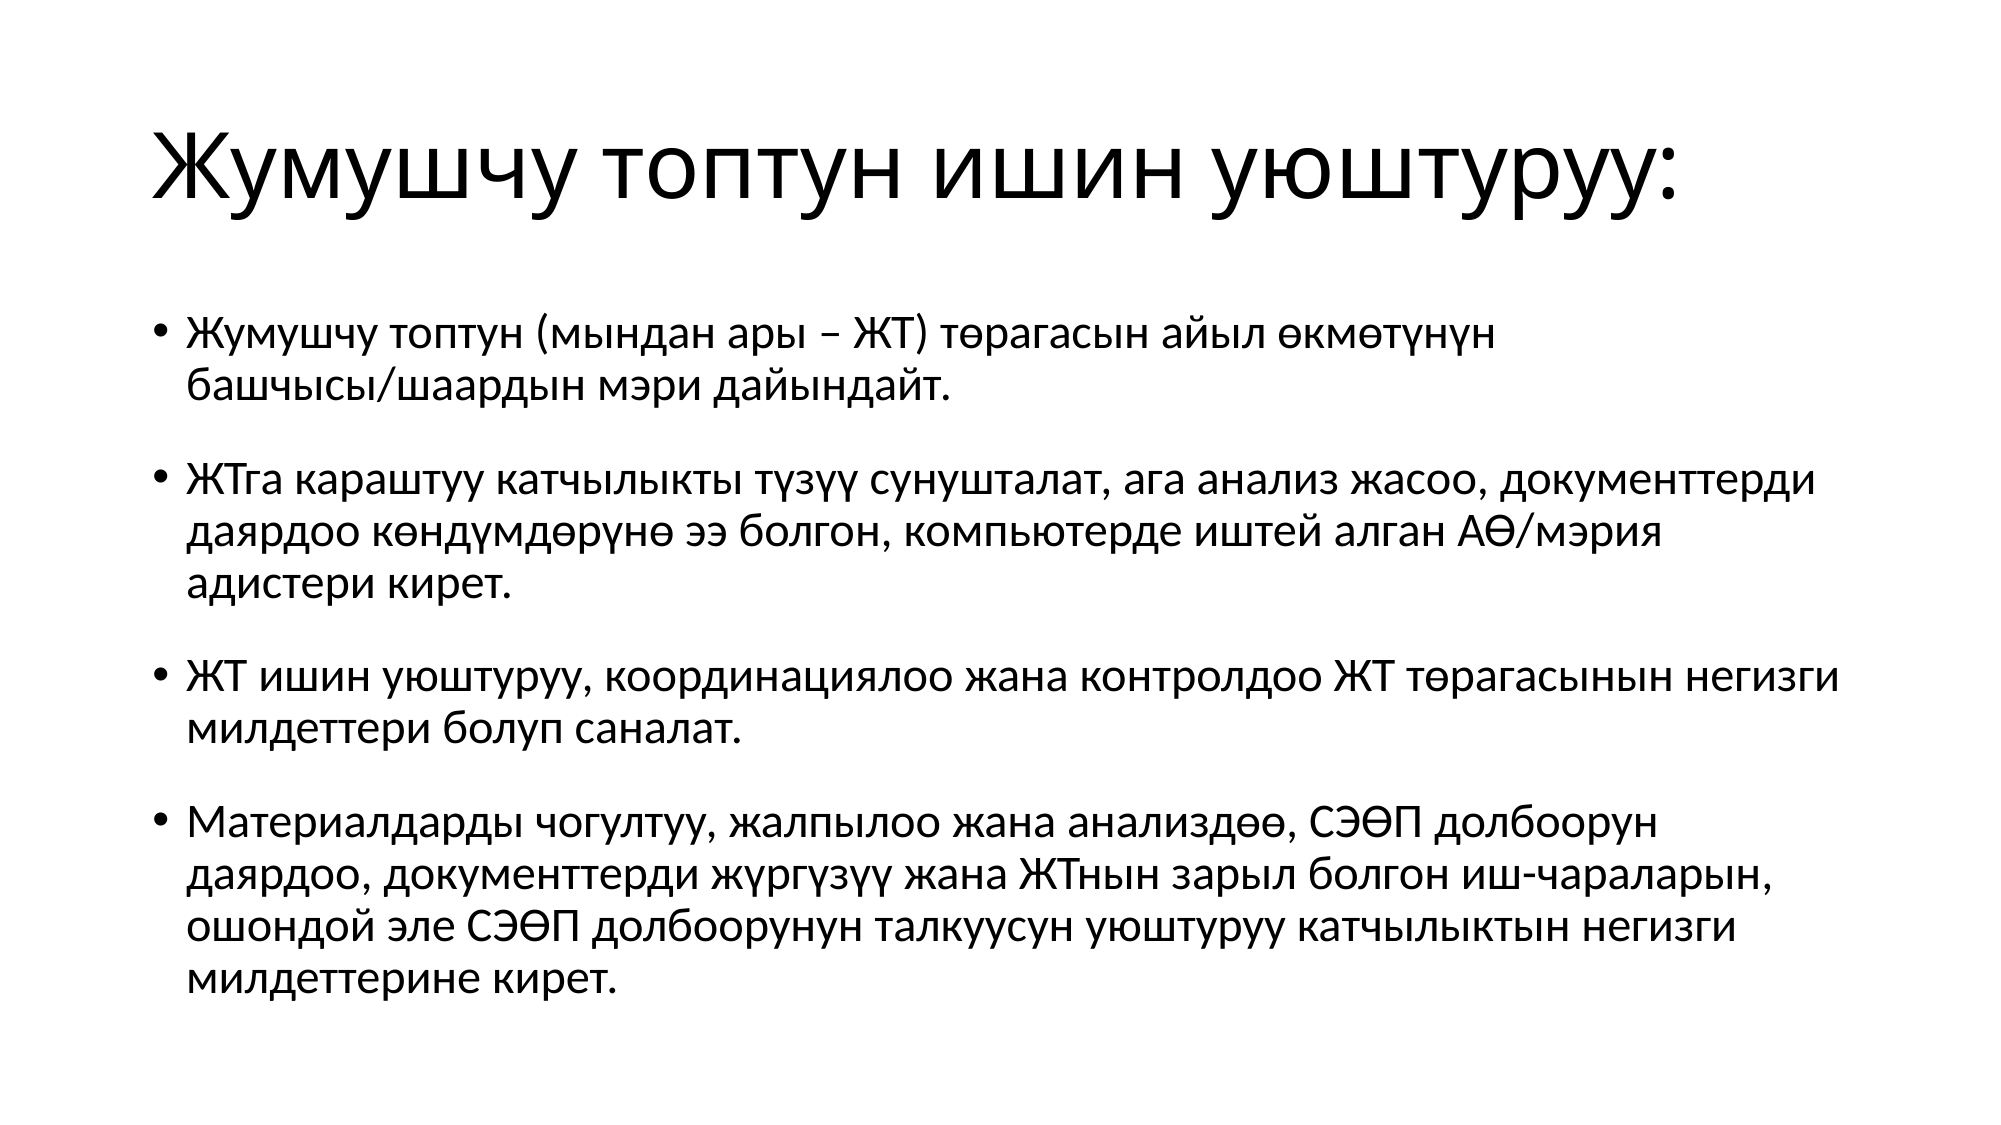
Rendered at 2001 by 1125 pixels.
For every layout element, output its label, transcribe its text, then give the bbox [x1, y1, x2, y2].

title Жумушчу топтун ишин уюштуруу: [137, 59, 1863, 278]
list Жумушчу топтун (мындан ары – ЖТ) төрагасын айыл өкмөтүнүн башчысы/шаардын мэри дайындайт. ЖТга караштуу катчылыкты түзүү сунушталат, ага анализ жасоо, документтерди даярдоо көндүмдөрүнө ээ болгон, компьютерде иштей алган АӨ/мэрия адистери кирет. ЖТ ишин уюштуруу, координациялоо жана контролдоо ЖТ төрагасынын негизги милдеттери болуп саналат. Материалдарды чогултуу, жалпылоо жана анализдөө, СЭӨП долбоорун даярдоо, документтерди жүргүзүү жана ЖТнын зарыл болгон иш-чараларын, ошондой эле СЭӨП долбоорунун талкуусун уюштуруу катчылыктын негизги милдеттерине кирет. [137, 299, 1863, 1014]
